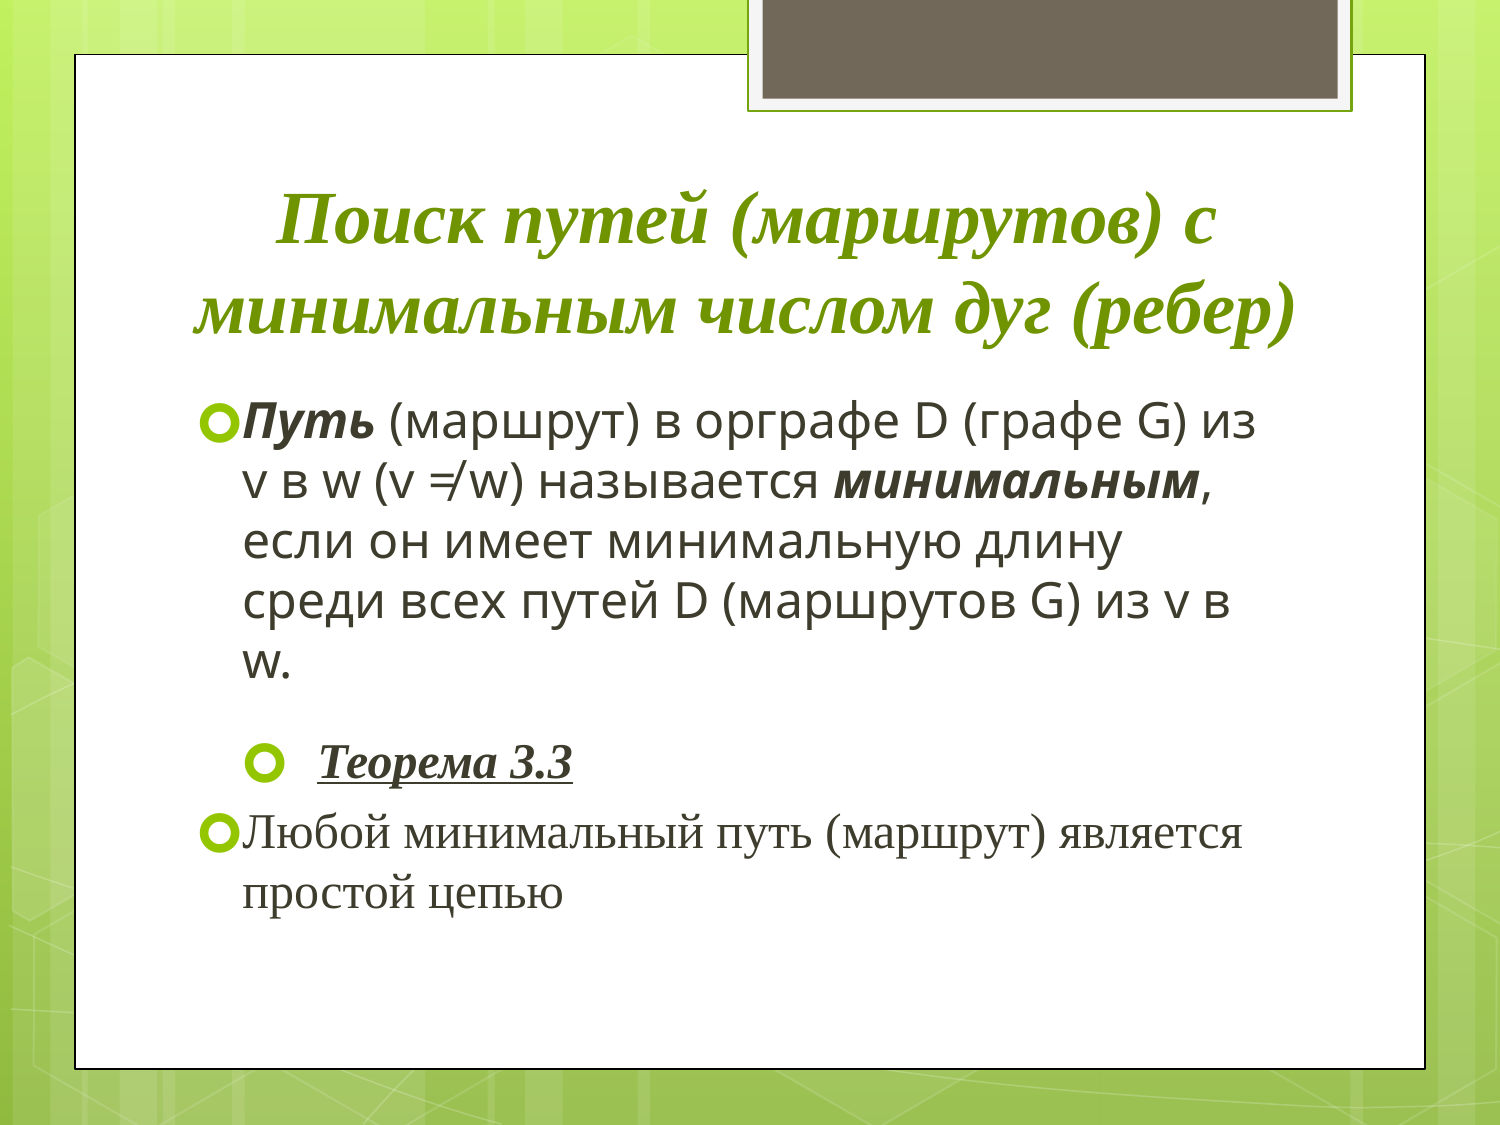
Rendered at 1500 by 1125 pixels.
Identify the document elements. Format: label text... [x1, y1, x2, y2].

list Путь (маршрут) в орграфе D (графе G) из v в w (v ≠ w) называется минимальным, если он имеет минимальную длину среди всех путей D (маршрутов G) из v в w. Теорема 3.3 Любой минимальный путь (маршрут) является простой цепью [171, 381, 1283, 957]
title Поиск путей (маршрутов) с минимальным числом дуг (ребер) [171, 168, 1324, 357]
